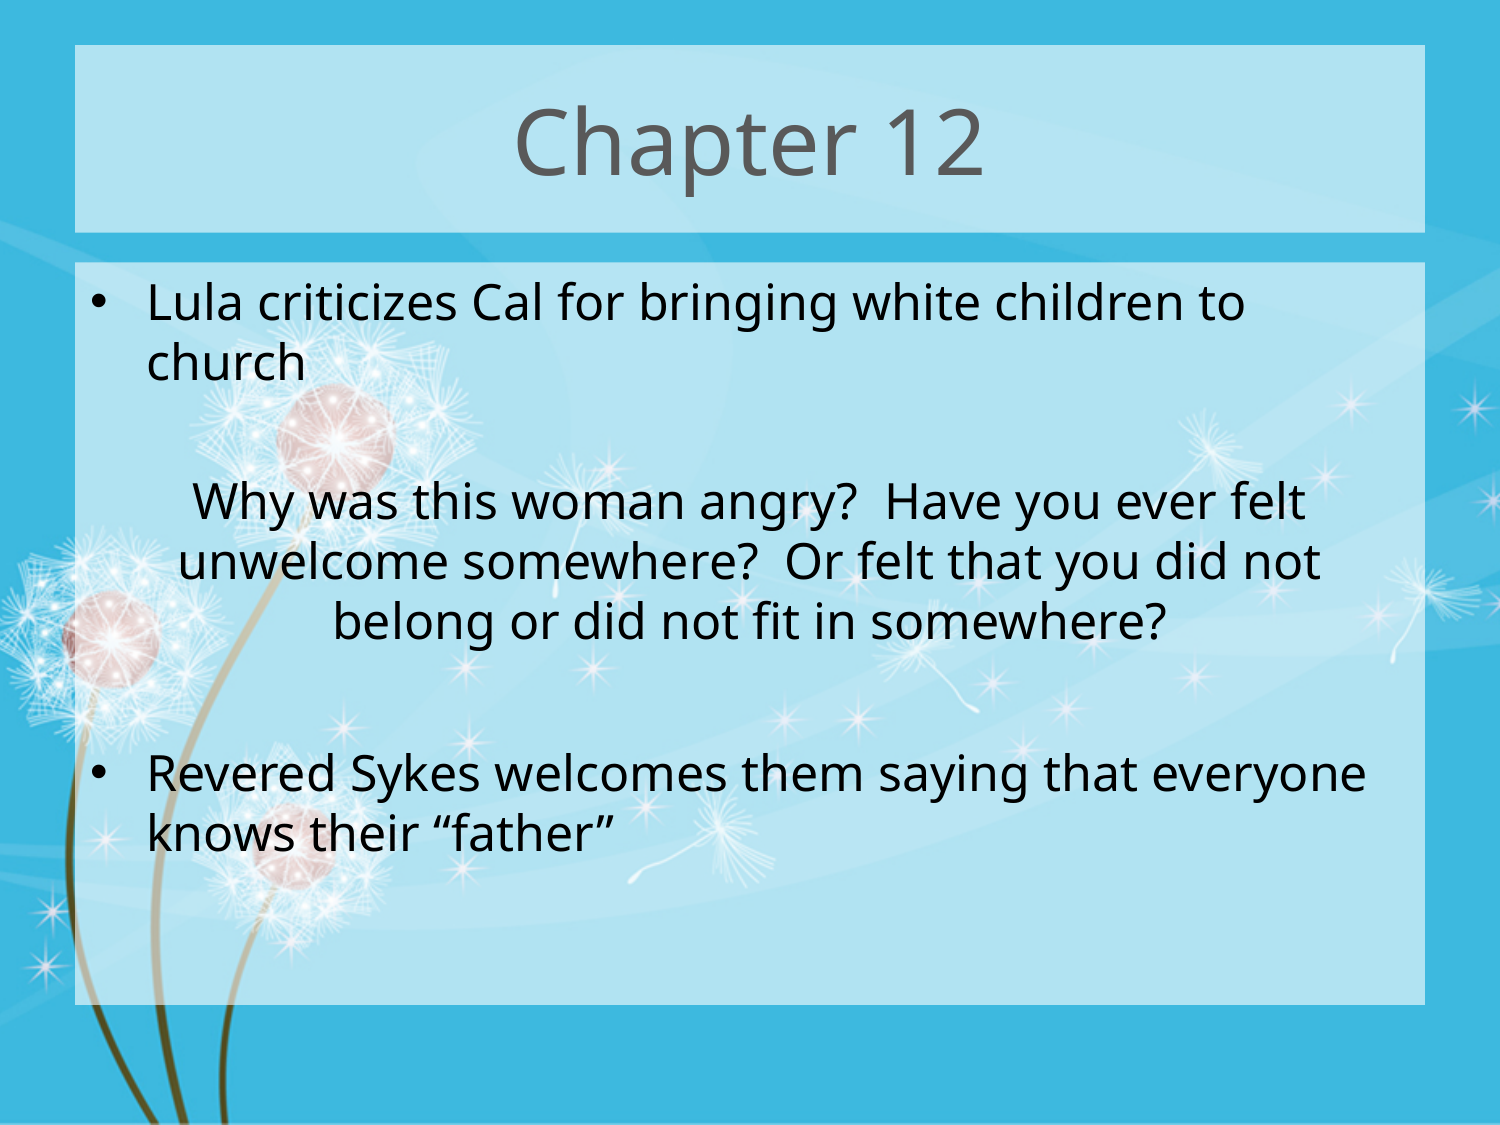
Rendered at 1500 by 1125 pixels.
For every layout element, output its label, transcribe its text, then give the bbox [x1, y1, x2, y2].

list Lula criticizes Cal for bringing white children to church Why was this woman angry? Have you ever felt unwelcome somewhere? Or felt that you did not belong or did not fit in somewhere? Revered Sykes welcomes them saying that everyone knows their “father” [75, 262, 1425, 1005]
picture [0, 0, 1500, 1125]
title Chapter 12 [75, 45, 1425, 233]
